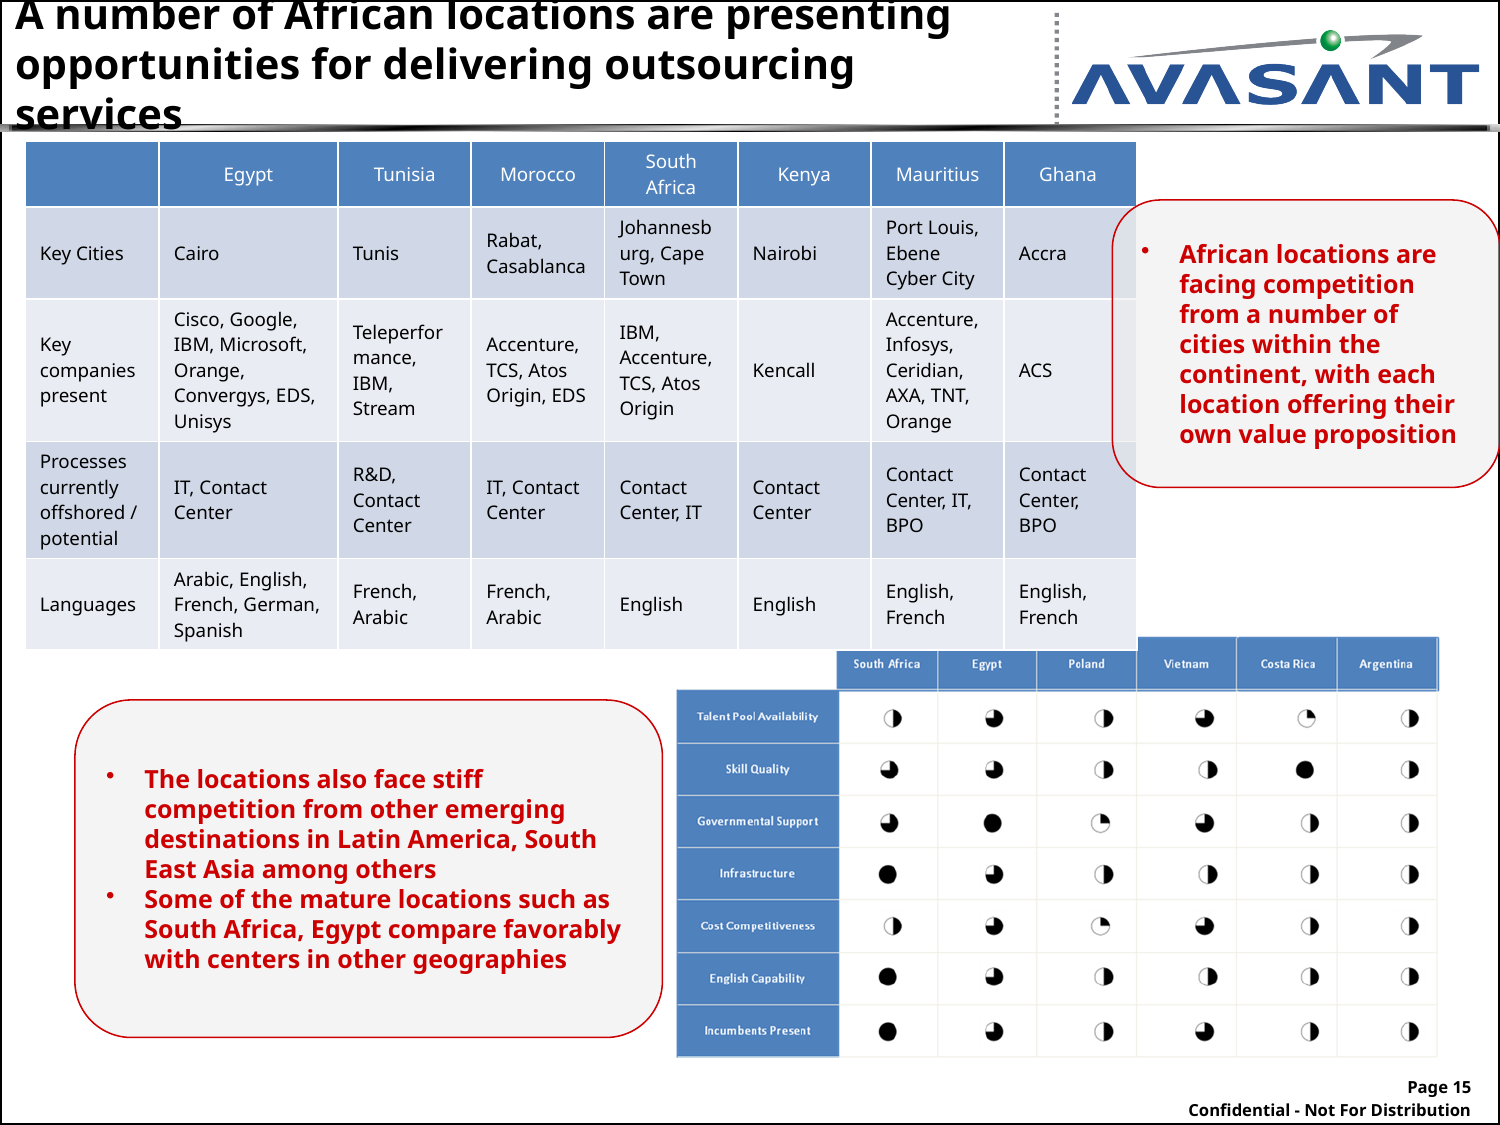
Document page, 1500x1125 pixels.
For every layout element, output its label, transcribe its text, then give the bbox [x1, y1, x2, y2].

table_cell R&D, Contact Center [339, 442, 470, 558]
table_cell Teleperformance, IBM, Stream [339, 300, 470, 441]
table_cell IBM, Accenture, TCS, Atos Origin [605, 300, 737, 441]
table_cell Processes currently offshored / potential [26, 442, 158, 558]
table_cell Rabat, Casablanca [472, 208, 604, 298]
table_cell Tunis [339, 208, 470, 298]
table_cell French, Arabic [339, 559, 470, 649]
table_cell IT, Contact Center [160, 442, 337, 558]
table_header Ghana [1005, 142, 1136, 206]
table_cell Contact Center [739, 442, 870, 558]
table_header Kenya [739, 142, 870, 206]
table_cell French, Arabic [472, 559, 604, 649]
title A number of African locations are presenting opportunities for delivering outsourcing services [0, 0, 1051, 126]
table_cell Languages [26, 559, 158, 649]
table_cell Contact Center, IT, BPO [872, 442, 1003, 558]
table_cell Port Louis, Ebene Cyber City [872, 208, 1003, 298]
table_cell Cairo [160, 208, 337, 298]
text_box The locations also face stiff competition from other emerging destinations in Latin America, South East Asia among others Some of the mature locations such as South Africa, Egypt compare favorably with centers in other geographies [74, 699, 657, 1038]
table_cell English [739, 559, 870, 626]
table_header Morocco [472, 142, 604, 206]
picture [0, 124, 1500, 132]
table_cell Arabic, English, French, German, Spanish [160, 559, 337, 649]
table_cell Accenture, TCS, Atos Origin, EDS [472, 300, 604, 441]
table_cell Contact Center, IT [605, 442, 737, 558]
picture [1071, 30, 1480, 106]
table_cell Nairobi [739, 208, 870, 298]
table_header [26, 142, 158, 206]
table_cell Accenture, Infosys, Ceridian, AXA, TNT, Orange [872, 300, 1003, 441]
table_header South Africa [605, 142, 737, 206]
table_cell Accra [1005, 208, 1132, 298]
table_cell Key companies present [26, 300, 158, 441]
table_cell Cisco, Google, IBM, Microsoft, Orange, Convergys, EDS, Unisys [160, 300, 337, 441]
table_header Tunisia [339, 142, 470, 206]
table_cell Johannesburg, Cape Town [605, 208, 737, 298]
table_cell Key Cities [26, 208, 158, 298]
table_cell IT, Contact Center [472, 442, 604, 558]
table_cell Kencall [739, 300, 870, 441]
table_cell Contact Center, BPO [1005, 442, 1136, 558]
text_box African locations are facing competition from a number of cities within the continent, with each location offering their own value proposition [1112, 199, 1500, 488]
table_cell English [605, 559, 737, 649]
table_cell English, French [1005, 559, 1136, 626]
table_header Egypt [160, 142, 337, 206]
picture [662, 627, 1451, 1073]
table_header Mauritius [872, 142, 1003, 206]
table_cell English, French [872, 559, 1003, 626]
table_cell ACS [1005, 300, 1112, 441]
